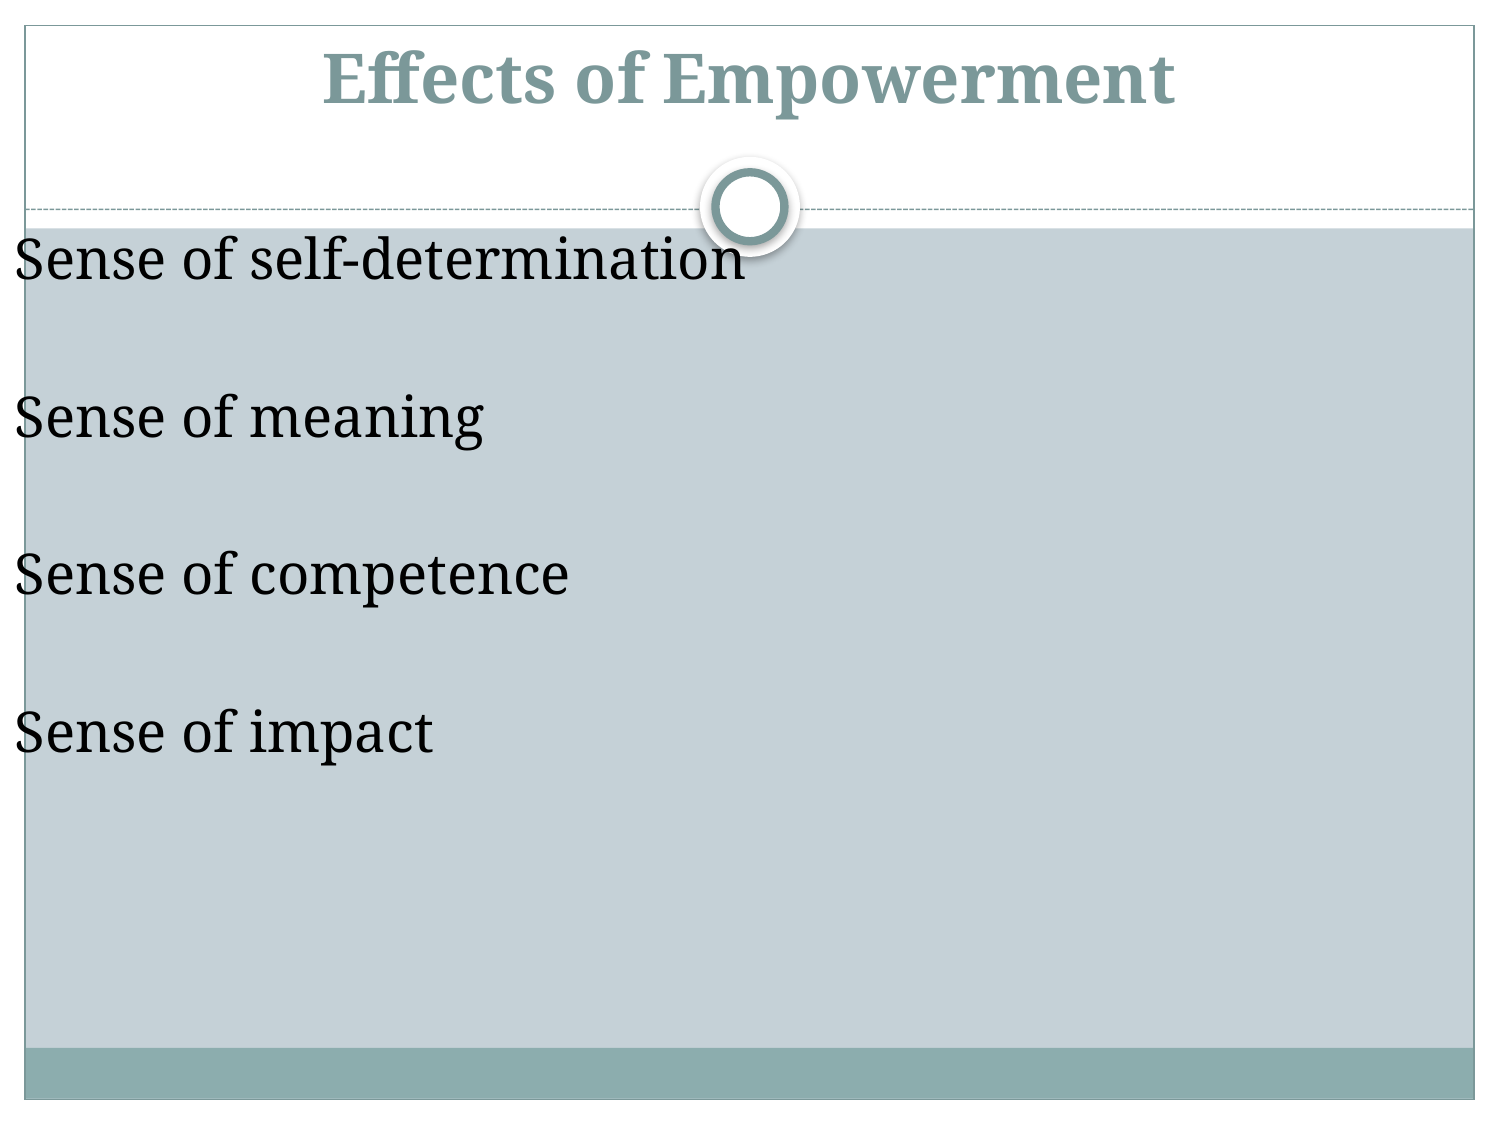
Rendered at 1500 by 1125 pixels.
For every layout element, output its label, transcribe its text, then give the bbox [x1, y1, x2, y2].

title Effects of Empowerment [18, 0, 1482, 125]
list Sense of self-determination Sense of meaning Sense of competence Sense of impact [0, 137, 1500, 1125]
